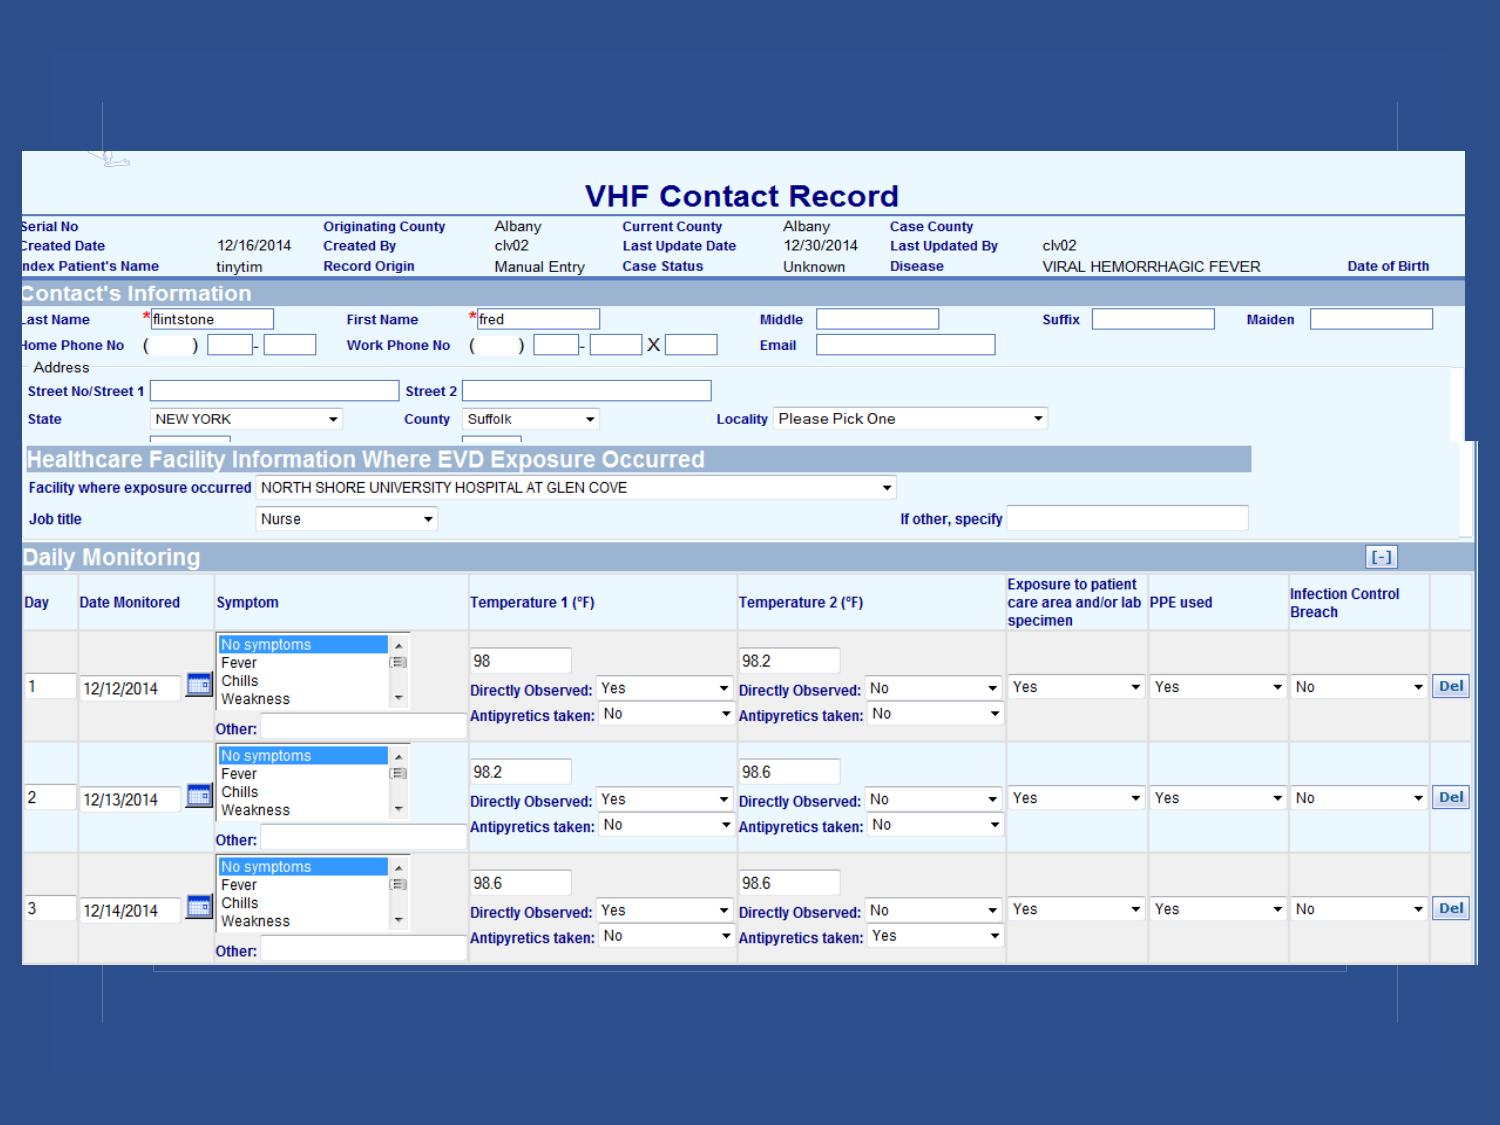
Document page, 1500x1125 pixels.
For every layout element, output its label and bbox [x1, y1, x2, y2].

picture [22, 151, 1478, 965]
